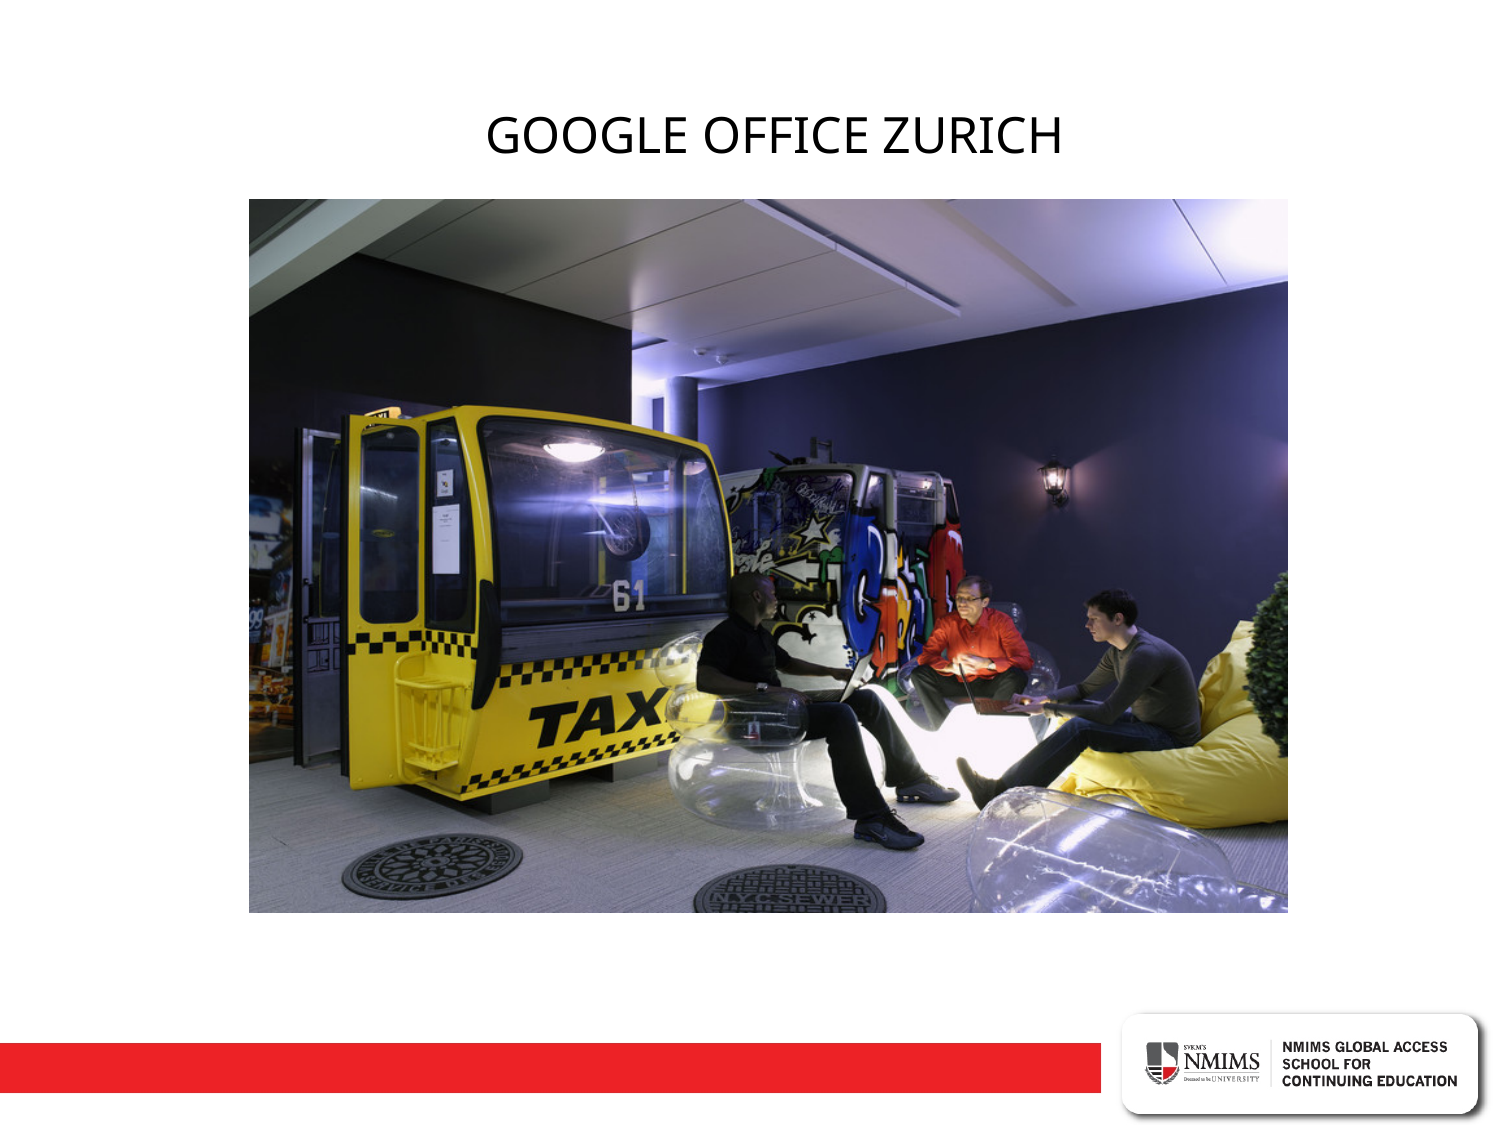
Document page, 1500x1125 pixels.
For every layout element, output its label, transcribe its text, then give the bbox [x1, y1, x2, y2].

text_box GOOGLE OFFICE ZURICH [137, 12, 1413, 254]
picture [0, 0, 1500, 1125]
